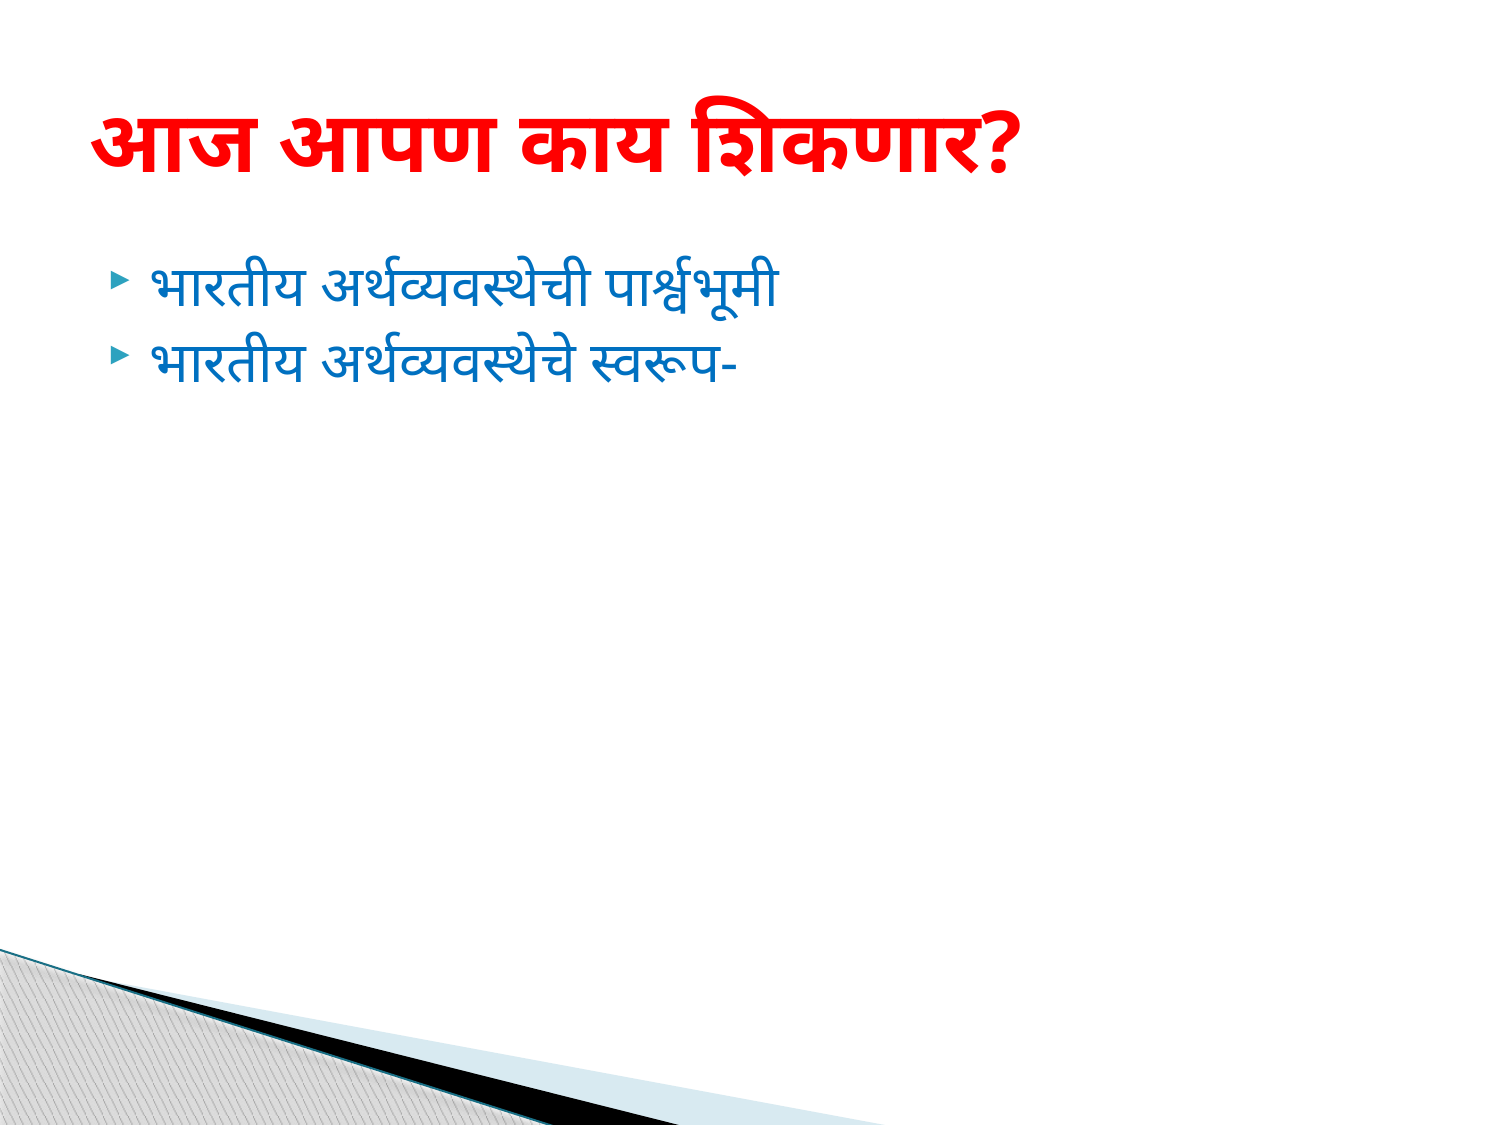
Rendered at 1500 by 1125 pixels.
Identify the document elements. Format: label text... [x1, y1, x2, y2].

title आज आपण काय शिकणार? [75, 45, 1425, 233]
list भारतीय अर्थव्यवस्थेची पार्श्वभूमी भारतीय अर्थव्यवस्थेचे स्वरूप- [75, 243, 1425, 986]
